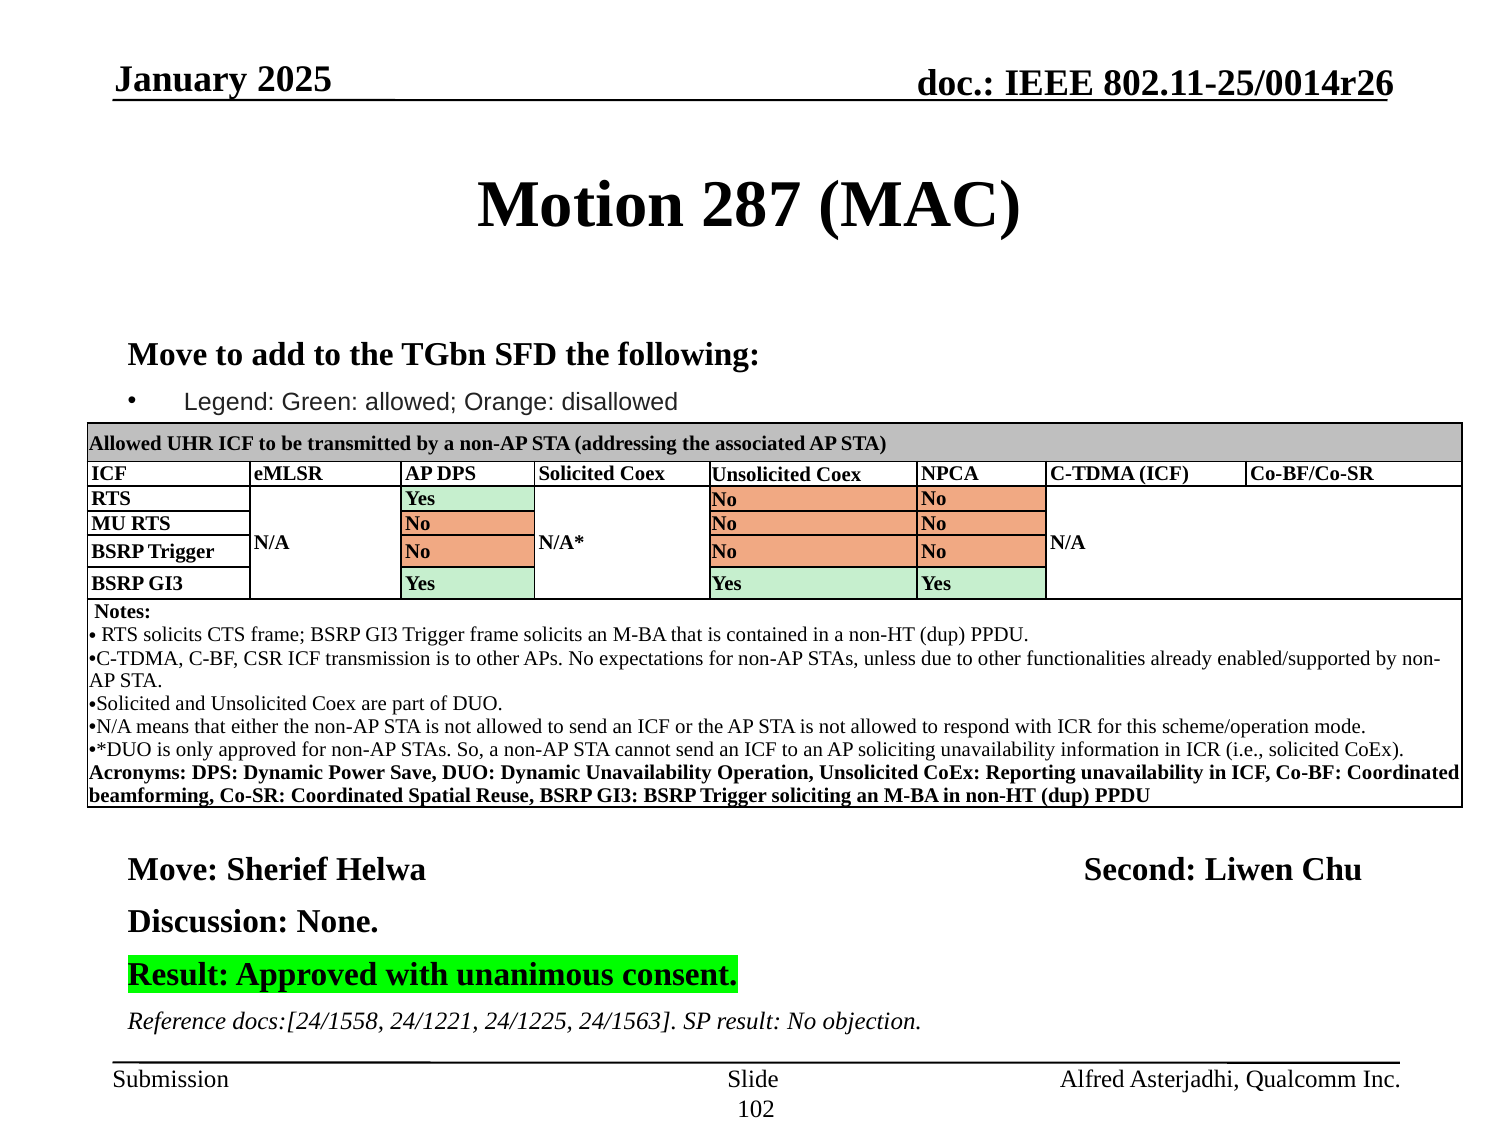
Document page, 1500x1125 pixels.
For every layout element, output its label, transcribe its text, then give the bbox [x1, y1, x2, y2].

slide_number Slide 102 [712, 1061, 800, 1123]
table_cell Yes [711, 568, 916, 598]
table_cell RTS [88, 487, 249, 510]
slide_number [114, 54, 423, 100]
list Move to add to the TGbn SFD the following: Legend: Green: allowed; Orange: disallowed Move: Sherief Helwa Second: Liwen Chu Discussion: None. Result: Approved with unanimous consent. Reference docs:[24/1558, 24/1221, 24/1225, 24/1563]. SP result: No objection. [112, 324, 1388, 422]
table_cell No [711, 487, 916, 510]
table_cell Notes: RTS solicits CTS frame; BSRP GI3 Trigger frame solicits an M-BA that is contained in a non-HT (dup) PPDU. C-TDMA, C-BF, CSR ICF transmission is to other APs. No expectations for non-AP STAs, unless due to other functionalities already enabled/supported by non-AP STA. Solicited and Unsolicited Coex are part of DUO. N/A means that either the non-AP STA is not allowed to send an ICF or the AP STA is not allowed to respond with ICR for this scheme/operation mode. *DUO is only approved for non-AP STAs. So, a non-AP STA cannot send an ICF to an AP soliciting unavailability information in ICR (i.e., solicited CoEx). Acronyms: DPS: Dynamic Power Save, DUO: Dynamic Unavailability Operation, Unsolicited CoEx: Reporting unavailability in ICF, Co-BF: Coordinated beamforming, Co-SR: Coordinated Spatial Reuse, BSRP GI3: BSRP Trigger soliciting an M-BA in non-HT (dup) PPDU [88, 600, 1461, 806]
table_cell No [918, 512, 1045, 534]
table_cell eMLSR [251, 462, 400, 485]
table_cell Yes [402, 487, 534, 510]
table_cell No [711, 536, 916, 566]
table_cell N/A [1047, 487, 1461, 598]
table_cell BSRP GI3 [88, 568, 249, 598]
table_cell NPCA [918, 462, 1045, 485]
table_cell Yes [918, 568, 1045, 598]
table_cell No [711, 512, 916, 534]
table_cell C-TDMA (ICF) [1047, 462, 1245, 485]
table_cell Co-BF/Co-SR [1247, 462, 1461, 485]
table_cell Unsolicited Coex [711, 462, 916, 485]
table_cell BSRP Trigger [88, 536, 249, 566]
table_cell Yes [402, 568, 534, 598]
table_cell ICF [88, 462, 249, 485]
table_cell No [918, 536, 1045, 566]
table_cell No [402, 536, 534, 566]
table_cell No [402, 512, 534, 534]
table_cell Solicited Coex [535, 462, 709, 485]
list Move to add to the TGbn SFD the following: Legend: Green: allowed; Orange: disallowed Move: Sherief Helwa Second: Liwen Chu Discussion: None. Result: Approved with unanimous consent. Reference docs:[24/1558, 24/1221, 24/1225, 24/1563]. SP result: No objection. [112, 808, 1388, 1063]
footer Alfred Asterjadhi, Qualcomm Inc. [878, 1061, 1402, 1093]
table_cell N/A* [535, 487, 709, 598]
table_cell No [918, 487, 1045, 510]
title Motion 287 (MAC) [112, 112, 1388, 288]
table_cell AP DPS [402, 462, 534, 485]
table_header Allowed UHR ICF to be transmitted by a non-AP STA (addressing the associated AP STA) [88, 424, 1461, 461]
table_cell N/A [251, 487, 400, 598]
table_cell MU RTS [88, 512, 249, 534]
